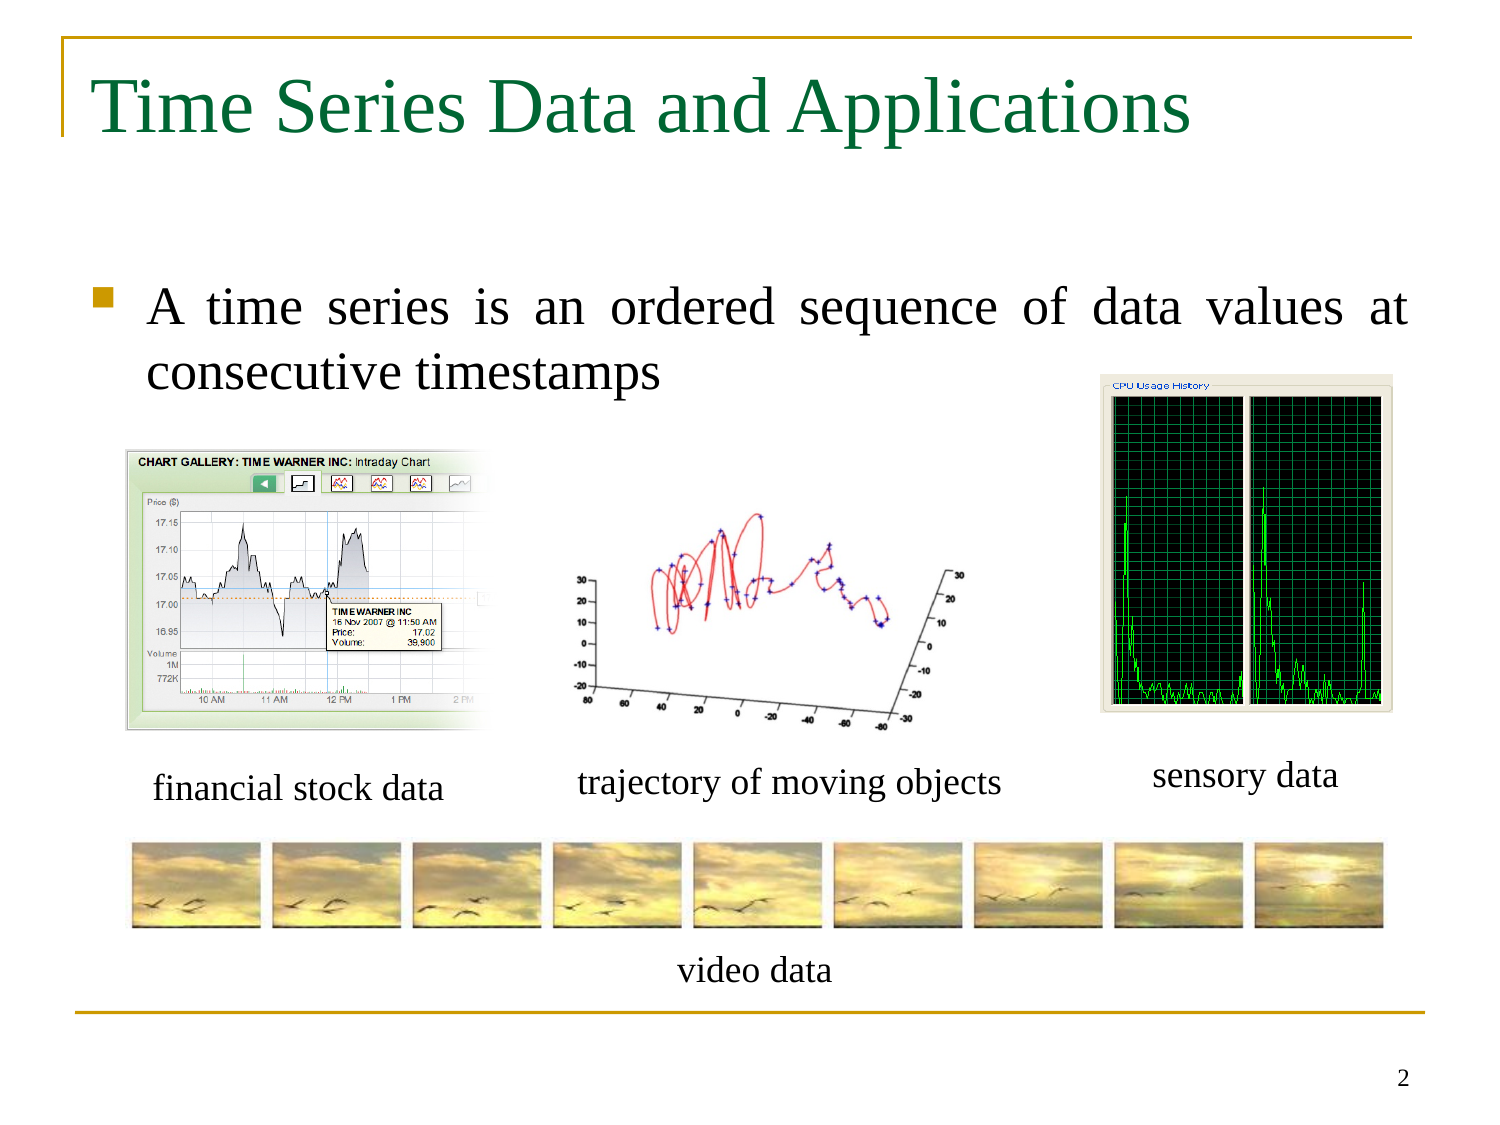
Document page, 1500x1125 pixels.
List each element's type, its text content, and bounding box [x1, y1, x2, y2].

text_box financial stock data [137, 755, 470, 815]
slide_number 2 [1074, 1024, 1425, 1100]
title Time Series Data and Applications [75, 45, 1425, 233]
text_box sensory data [1137, 742, 1363, 803]
picture [1099, 374, 1393, 713]
picture [124, 449, 501, 731]
picture [124, 837, 1388, 935]
list A time series is an ordered sequence of data values at consecutive timestamps [75, 262, 1425, 1006]
picture [537, 412, 988, 751]
text_box trajectory of moving objects [562, 749, 1038, 810]
text_box video data [662, 942, 888, 998]
